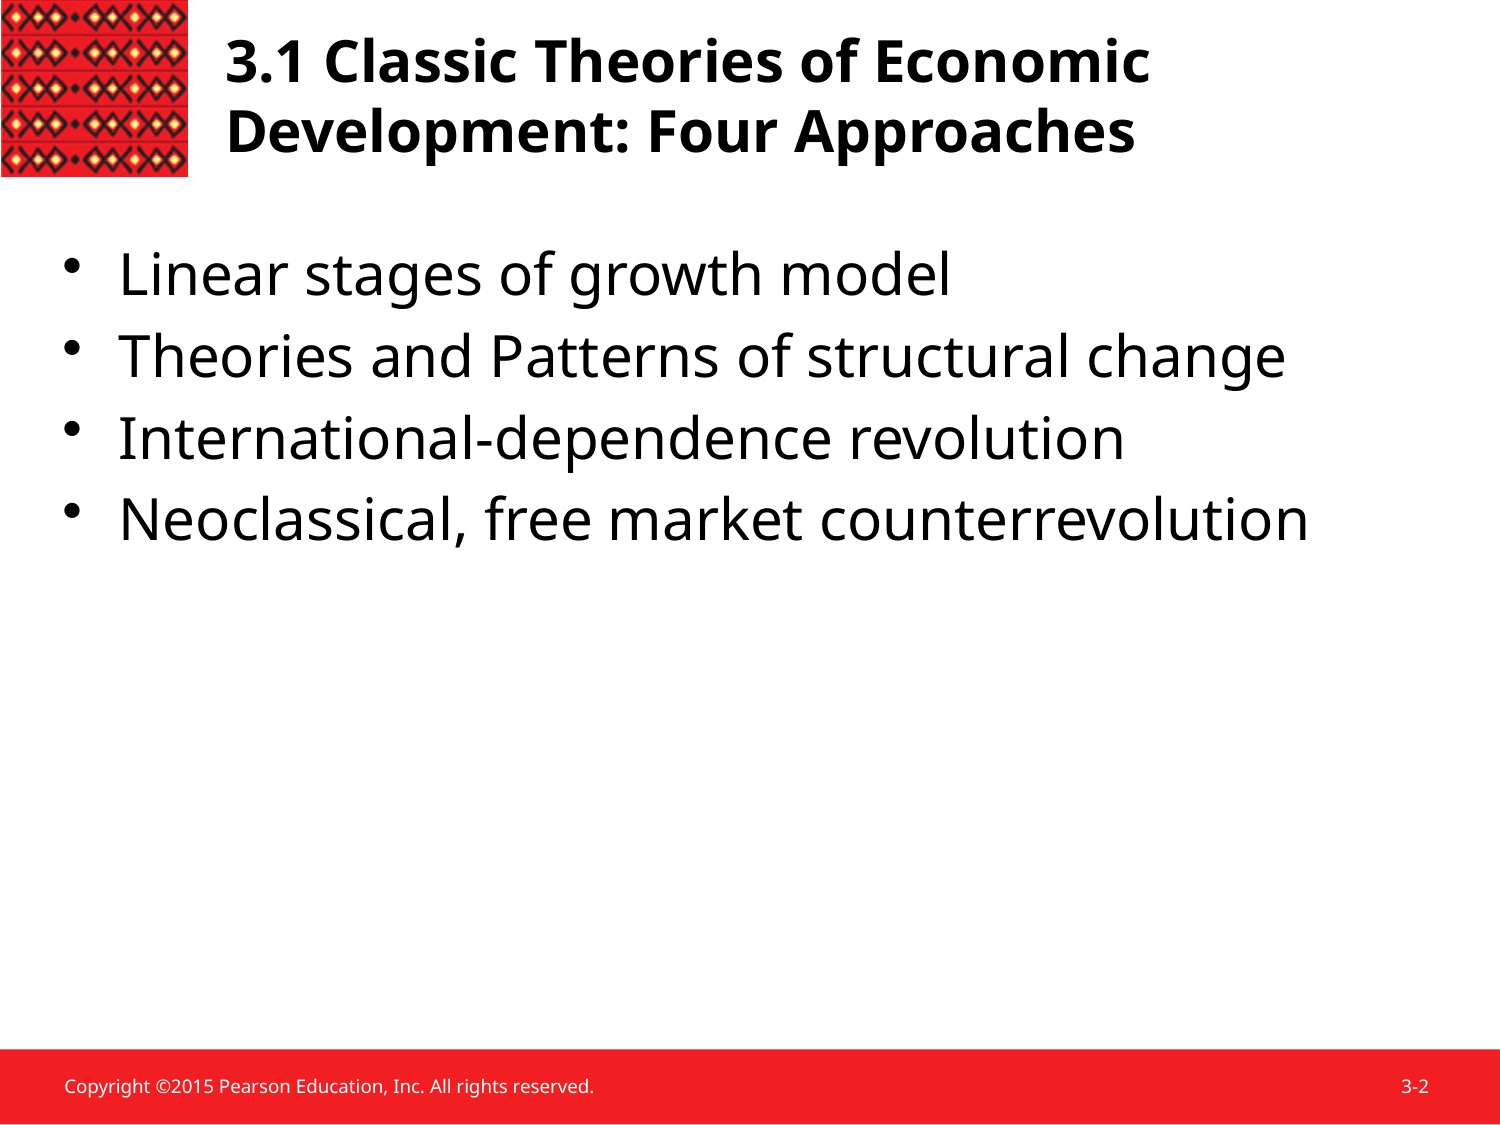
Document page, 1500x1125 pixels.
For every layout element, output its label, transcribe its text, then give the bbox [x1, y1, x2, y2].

picture [1, 0, 188, 177]
list Linear stages of growth model Theories and Patterns of structural change International-dependence revolution Neoclassical, free market counterrevolution [62, 237, 1438, 1000]
title 3.1 Classic Theories of Economic Development: Four Approaches [225, 0, 1463, 188]
